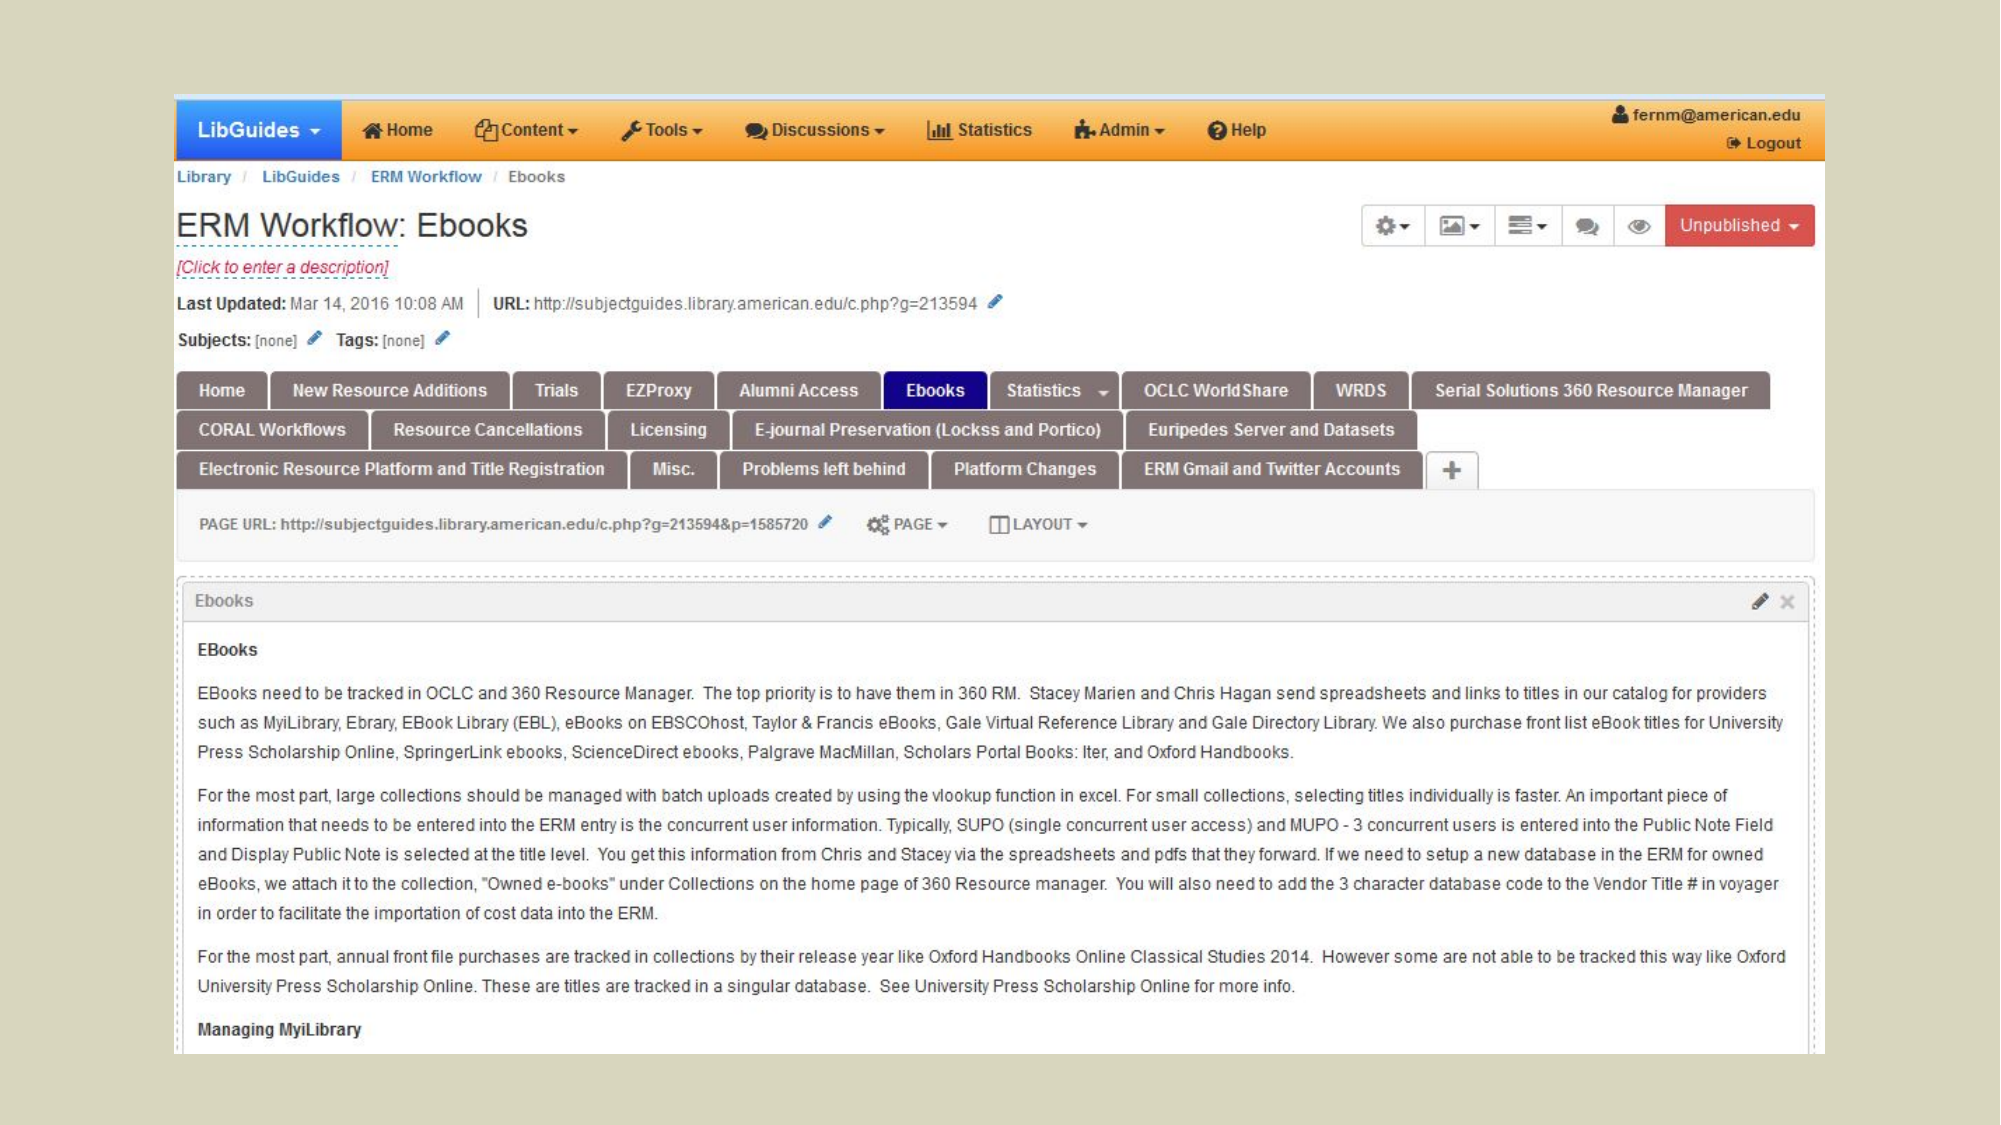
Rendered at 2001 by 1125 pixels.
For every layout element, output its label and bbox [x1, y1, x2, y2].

picture [174, 94, 1826, 1054]
